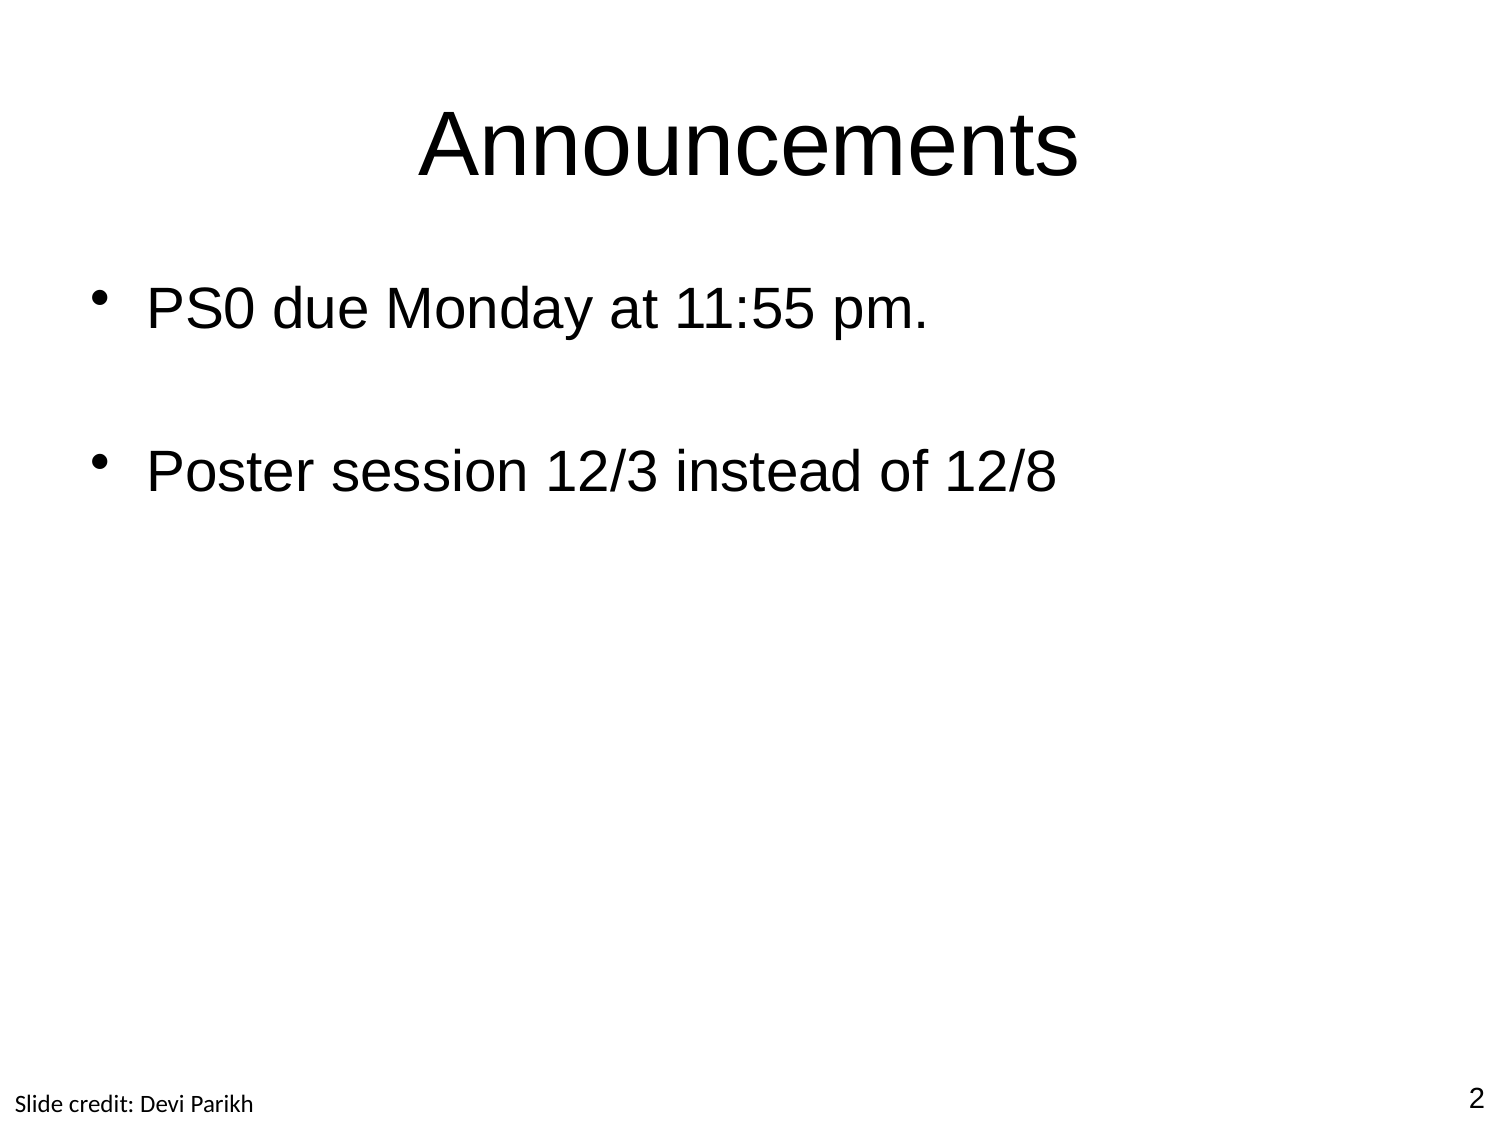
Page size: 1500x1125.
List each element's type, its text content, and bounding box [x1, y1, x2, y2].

title Announcements [74, 44, 1426, 233]
text_box Slide credit: Devi Parikh [0, 1079, 413, 1125]
slide_number 2 [1149, 1071, 1500, 1125]
list PS0 due Monday at 11:55 pm. Poster session 12/3 instead of 12/8 [74, 262, 1426, 1006]
